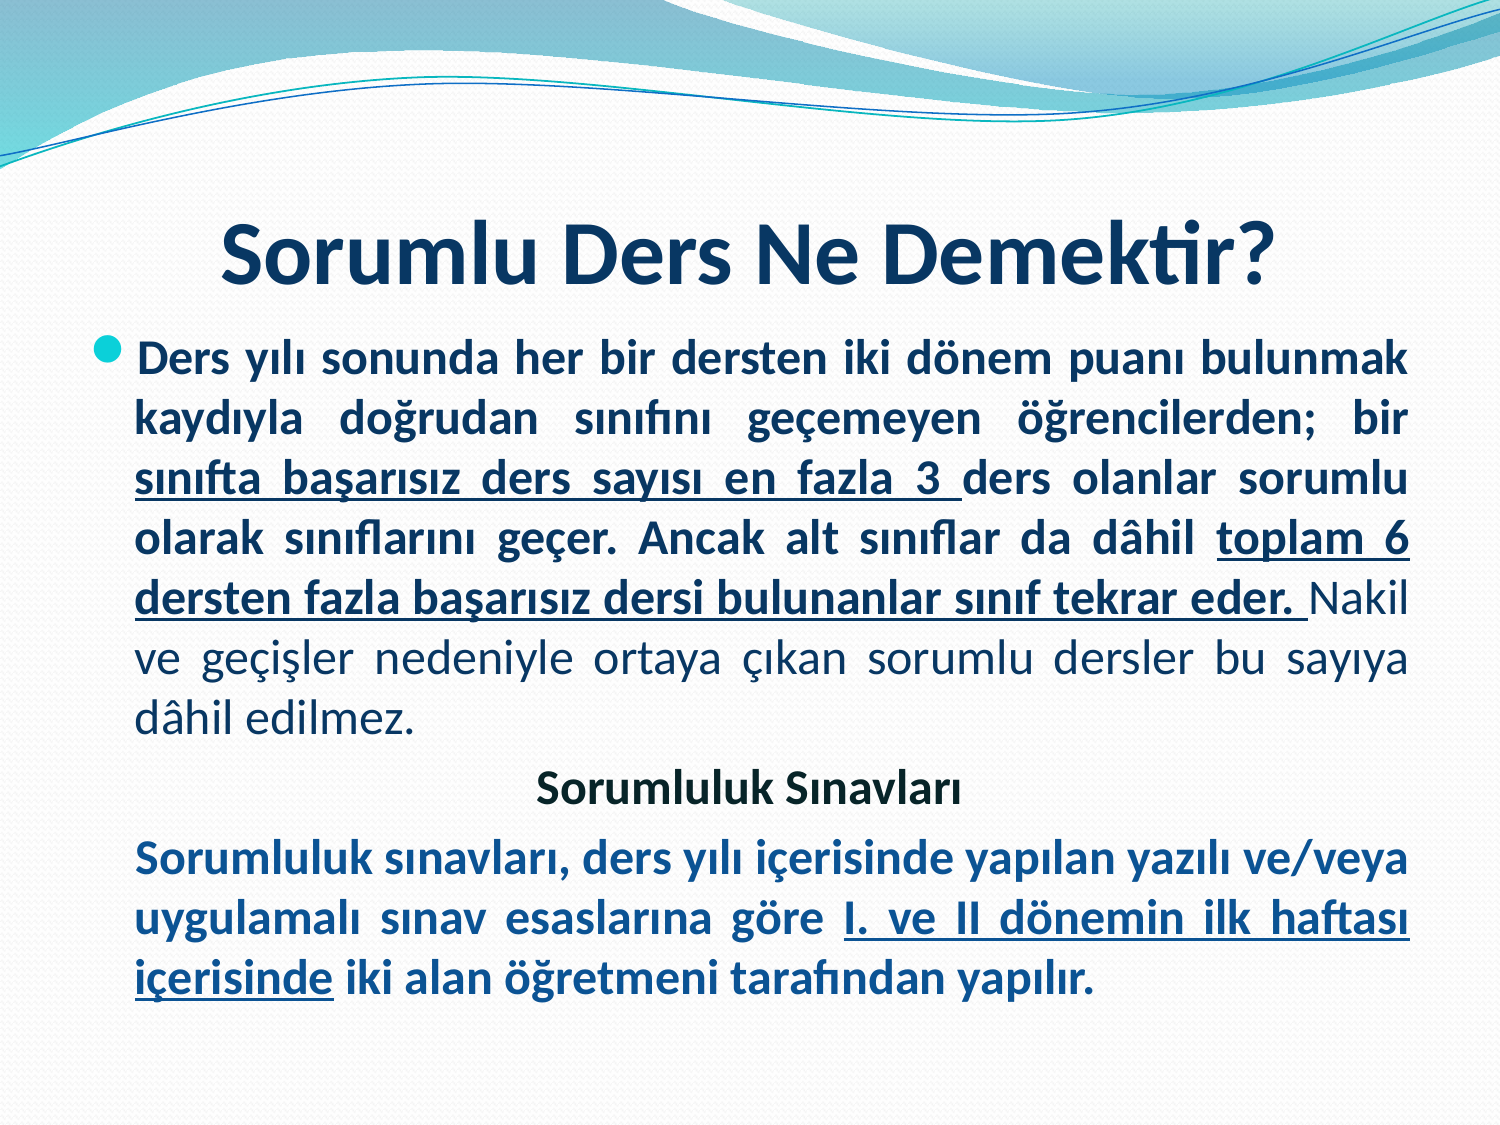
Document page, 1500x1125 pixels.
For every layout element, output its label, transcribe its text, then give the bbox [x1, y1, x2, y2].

list Ders yılı sonunda her bir dersten iki dönem puanı bulunmak kaydıyla doğrudan sınıfını geçemeyen öğrencilerden; bir sınıfta başarısız ders sayısı en fazla 3 ders olanlar sorumlu olarak sınıflarını geçer. Ancak alt sınıflar da dâhil toplam 6 dersten fazla başarısız dersi bulunanlar sınıf tekrar eder. Nakil ve geçişler nedeniyle ortaya çıkan sorumlu dersler bu sayıya dâhil edilmez. Sorumluluk Sınavları Sorumluluk sınavları, ders yılı içerisinde yapılan yazılı ve/veya uygulamalı sınav esaslarına göre I. ve II dönemin ilk haftası içerisinde iki alan öğretmeni tarafından yapılır. [75, 317, 1425, 1038]
title Sorumlu Ders Ne Demektir? [75, 115, 1425, 303]
